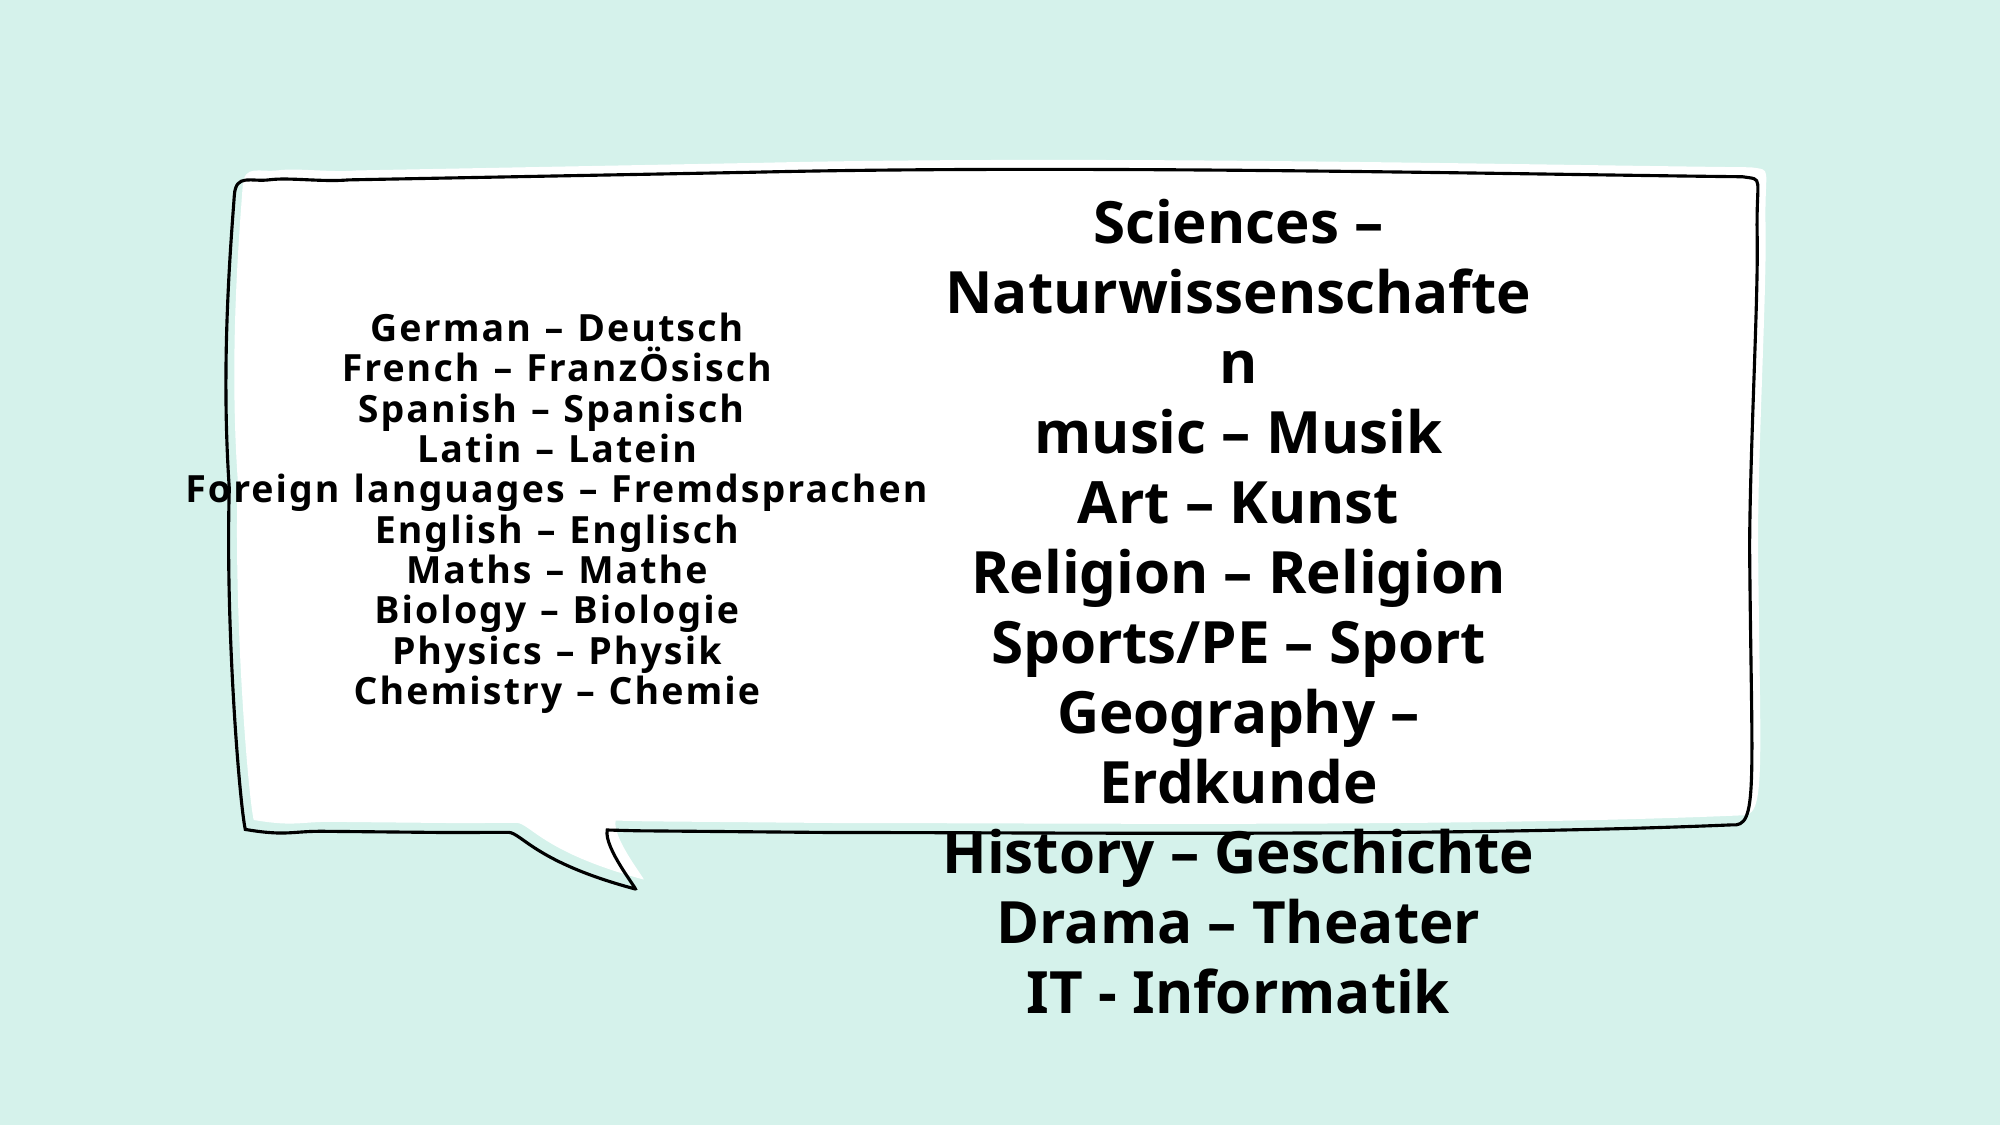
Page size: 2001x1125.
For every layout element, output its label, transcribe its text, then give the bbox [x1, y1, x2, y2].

text_box Sciences – Naturwissenschaften music – Musik Art – Kunst Religion – Religion Sports/PE – Sport Geography – Erdkunde History – Geschichte Drama – Theater IT - Informatik [927, 177, 1550, 1125]
text_box [609, 832, 646, 881]
text_box [226, 168, 1759, 832]
text_box [235, 751, 927, 891]
title German – Deutsch French – FranzÖsisch Spanish – Spanisch Latin – Latein Foreign languages – Fremdsprachen English – Englisch Maths – Mathe Biology – Biologie Physics – Physik Chemistry – Chemie [0, 298, 927, 751]
text_box [0, 0, 2000, 1125]
text_box [242, 158, 1768, 816]
